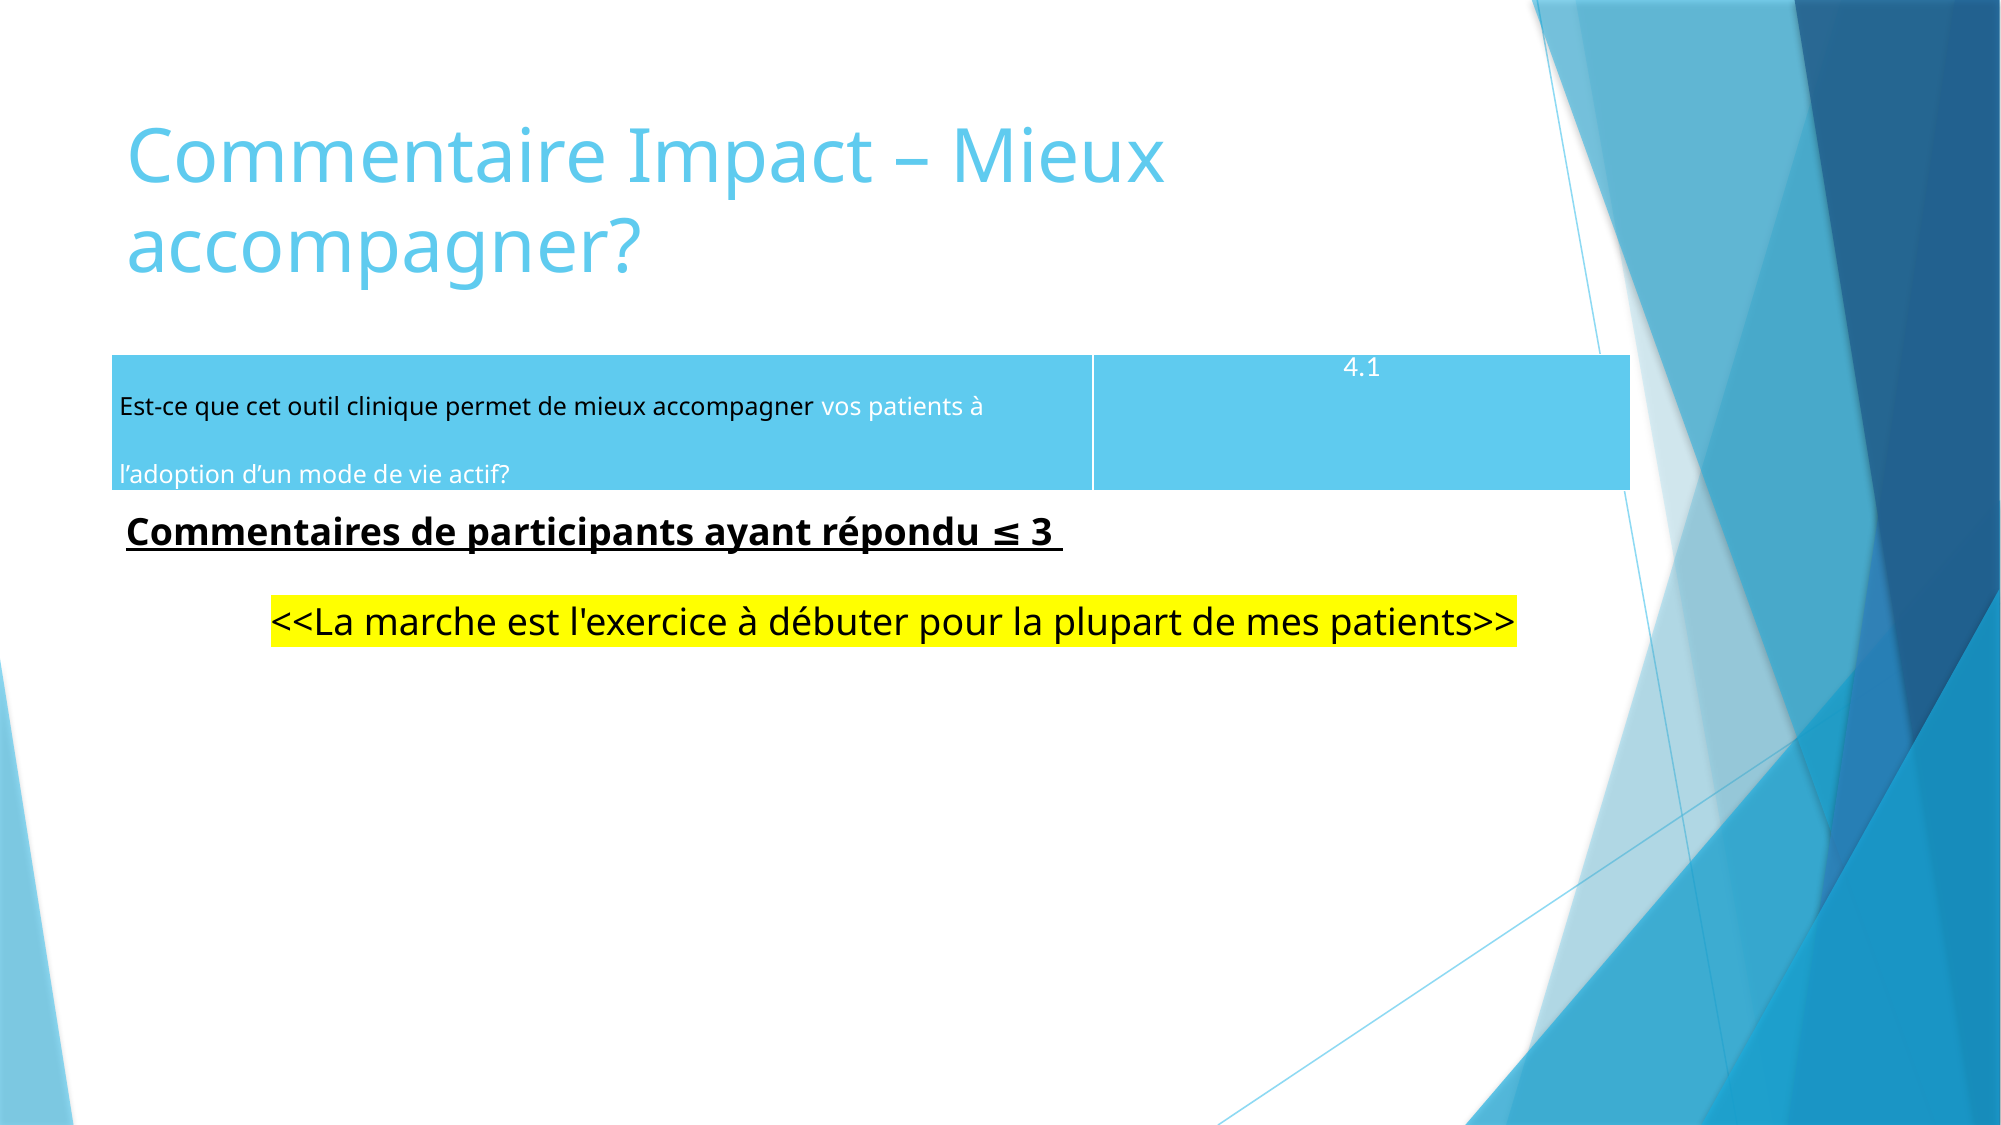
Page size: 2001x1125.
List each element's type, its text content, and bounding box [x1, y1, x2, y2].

table_header Est-ce que cet outil clinique permet de mieux accompagner vos patients à l’adoption d’un mode de vie actif? [112, 355, 1092, 490]
title Commentaire Impact – Mieux accompagner? [111, 99, 1522, 317]
table_header 4.1 [1094, 355, 1630, 490]
text_box Commentaires de participants ayant répondu ≤ 3 <<La marche est l'exercice à débuter pour la plupart de mes patients>> [111, 500, 1677, 696]
